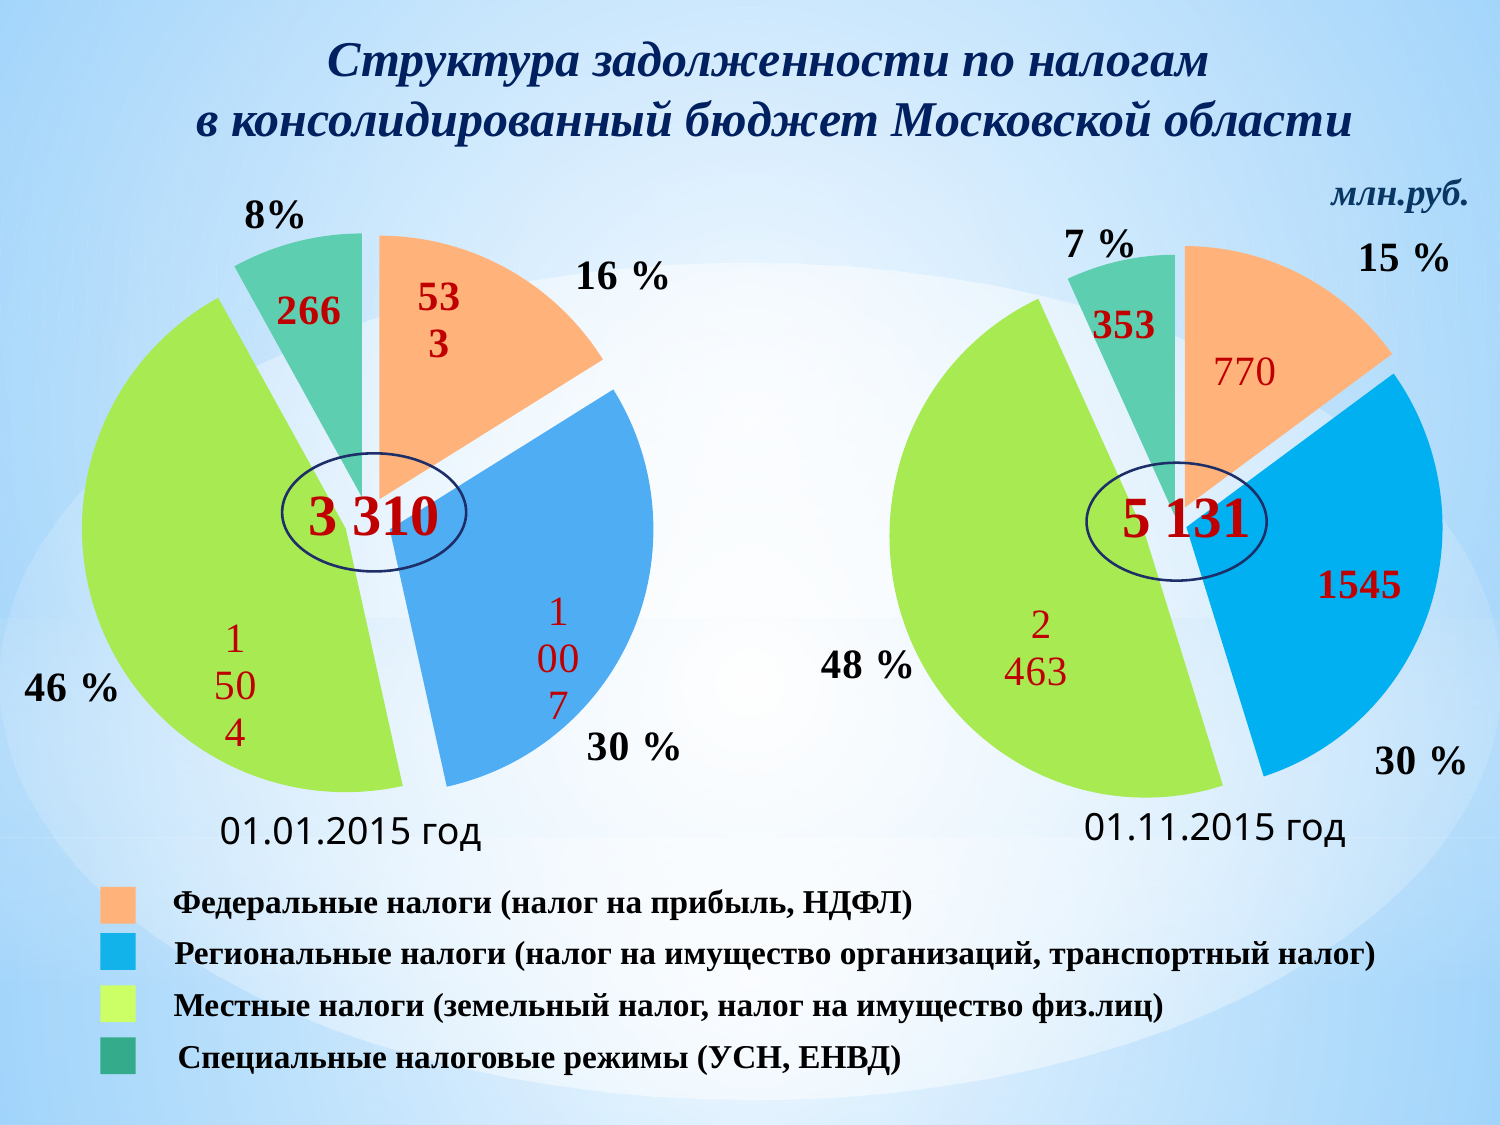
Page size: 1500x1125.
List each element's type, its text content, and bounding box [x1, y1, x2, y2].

text_box 01.11.2015 год [1069, 828, 1361, 856]
chart [726, 205, 1500, 820]
text_box Местные налоги (земельный налог, налог на имущество физ.лиц) [158, 975, 1181, 1031]
text_box [99, 1036, 137, 1075]
text_box Федеральные налоги (налог на прибыль, НДФЛ) [157, 873, 929, 928]
text_box Структура задолженности по налогам в консолидированный бюджет Московской области [169, 19, 1368, 154]
text_box [99, 886, 137, 925]
text_box 01.01.2015 год [204, 856, 497, 860]
text_box [99, 984, 137, 1023]
text_box [99, 932, 137, 971]
chart [1, 148, 699, 847]
text_box млн.руб. [1316, 160, 1500, 202]
text_box Специальные налоговые режимы (УСН, ЕНВД) [162, 1027, 918, 1083]
text_box Региональные налоги (налог на имущество организаций, транспортный налог) [159, 923, 1393, 979]
